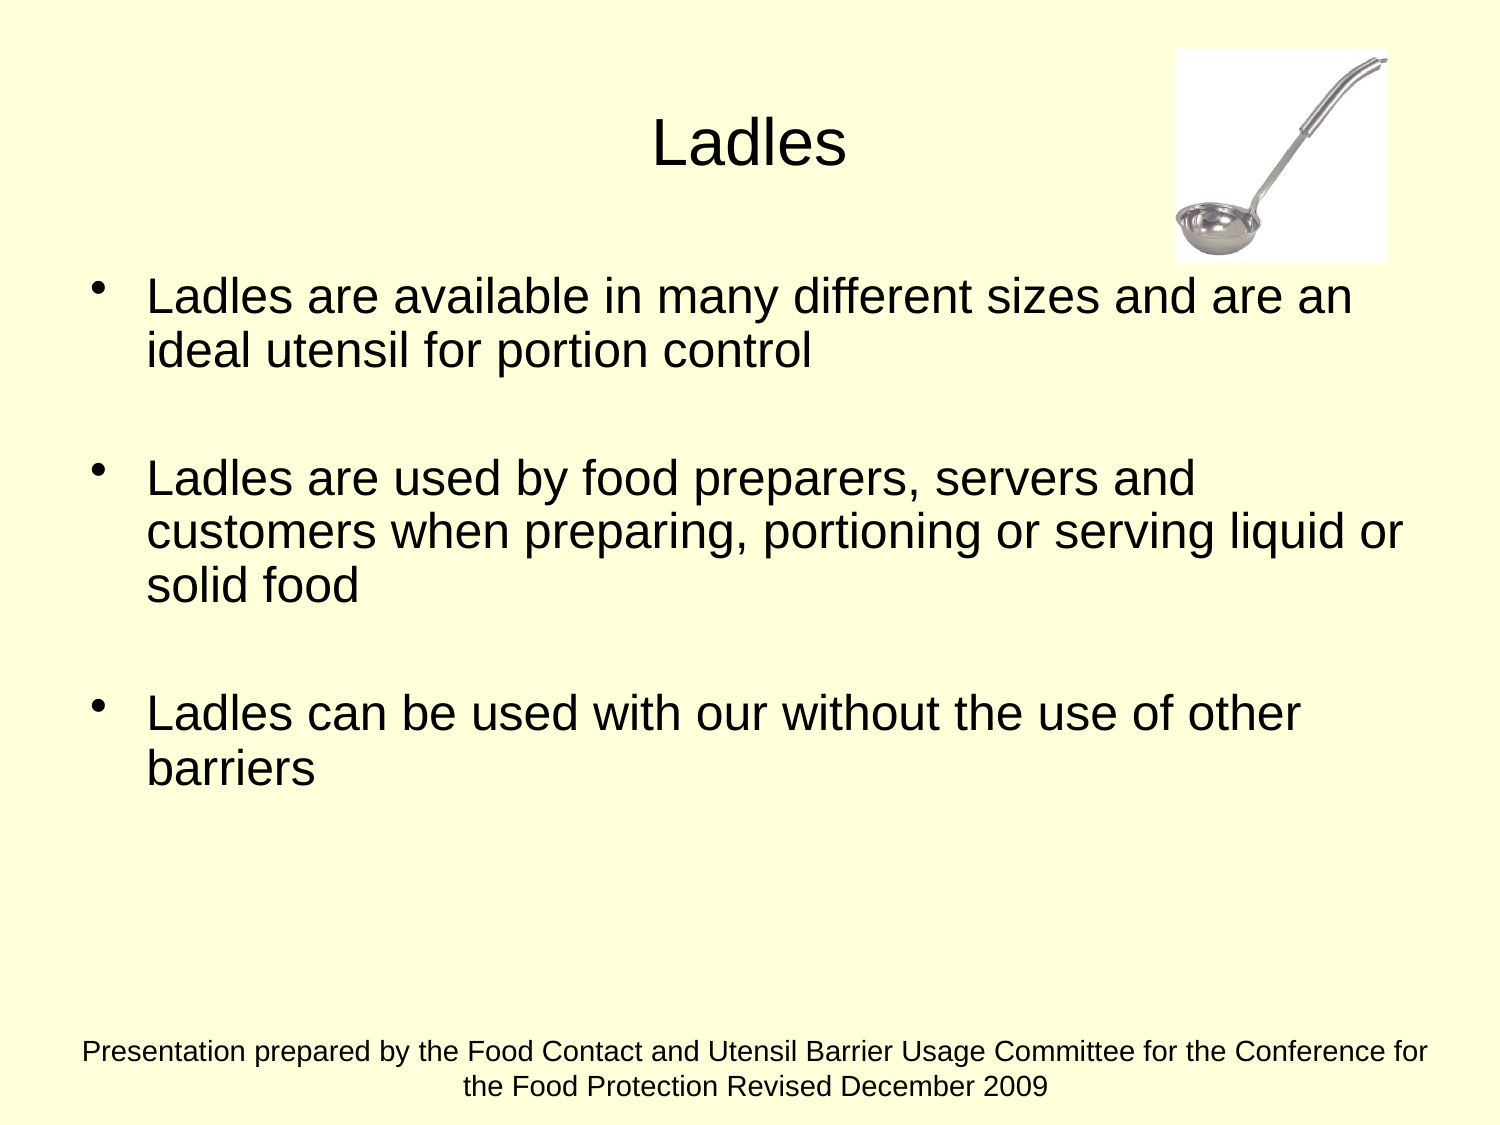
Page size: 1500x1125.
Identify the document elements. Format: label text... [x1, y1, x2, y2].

title Ladles [75, 45, 1425, 233]
footer Presentation prepared by the Food Contact and Utensil Barrier Usage Committee for the Conference for the Food Protection Revised December 2009 [49, 1024, 1463, 1103]
list Ladles are available in many different sizes and are an ideal utensil for portion control Ladles are used by food preparers, servers and customers when preparing, portioning or serving liquid or solid food Ladles can be used with our without the use of other barriers [75, 262, 1425, 863]
picture [1174, 49, 1388, 263]
